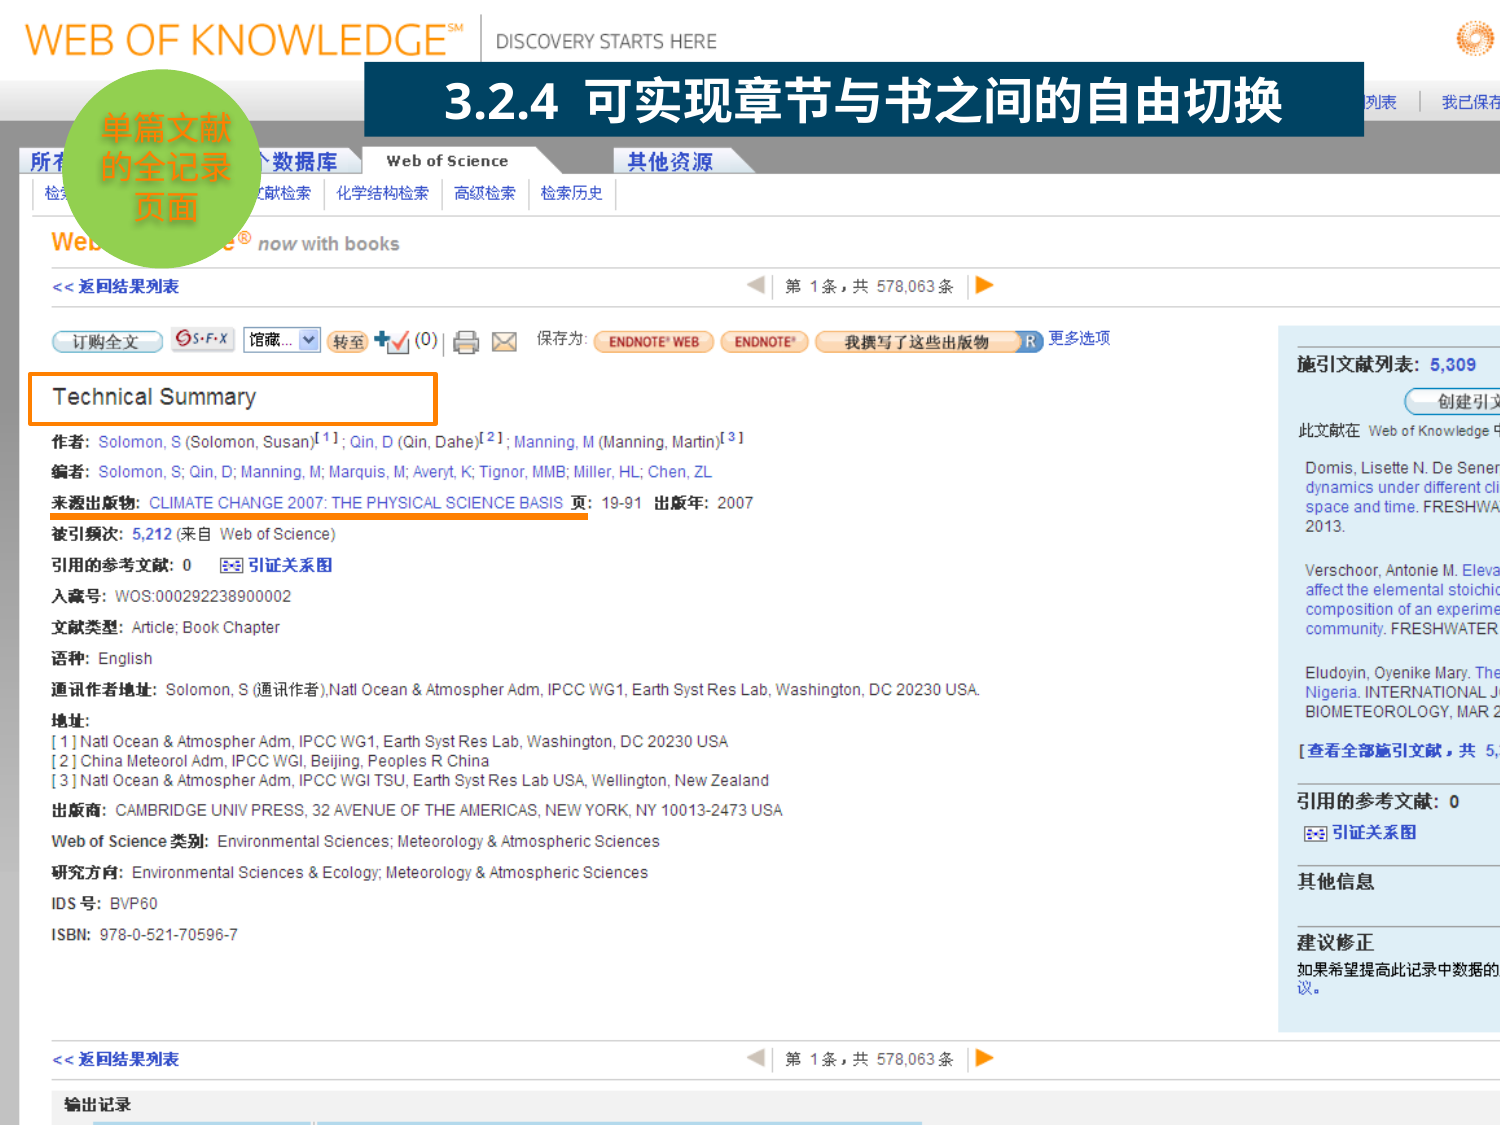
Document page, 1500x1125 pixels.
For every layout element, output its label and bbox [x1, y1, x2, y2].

text_box [63, 59, 260, 277]
picture [0, 0, 1500, 1125]
